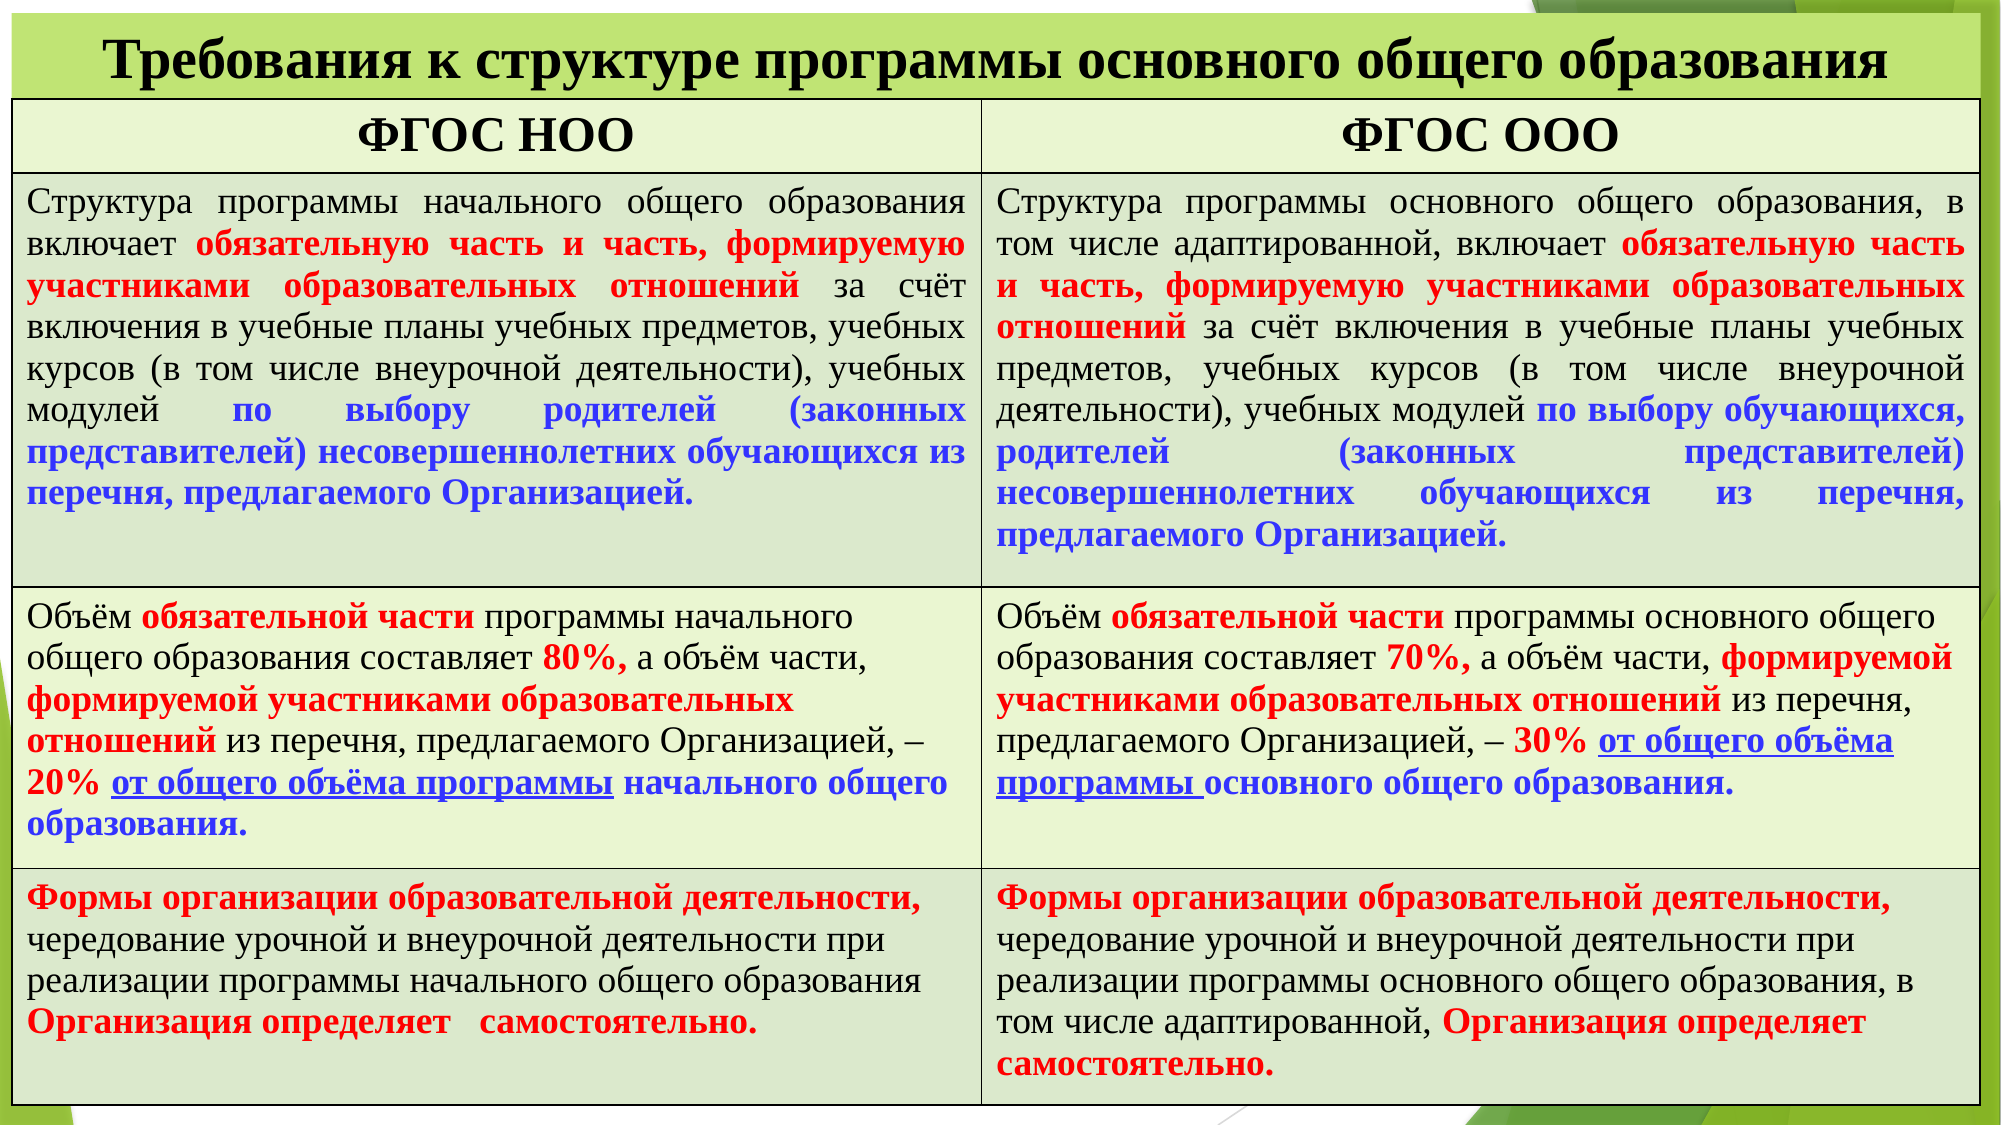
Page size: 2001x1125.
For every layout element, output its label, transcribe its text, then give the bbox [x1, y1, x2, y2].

table_cell Объём обязательной части программы начального общего образования составляет 80%, а объём части, формируемой участниками образовательных отношений из перечня, предлагаемого Организацией, – 20% от общего объёма программы начального общего образования. [13, 588, 981, 868]
title Требования к структуре программы основного общего образования [11, 13, 1981, 98]
table_cell Формы организации образовательной деятельности, чередование урочной и внеурочной деятельности при реализации программы основного общего образования, в том числе адаптированной, Организация определяет самостоятельно. [982, 869, 1979, 1104]
table_cell Структура программы начального общего образования включает обязательную часть и часть, формируемую участниками образовательных отношений за счёт включения в учебные планы учебных предметов, учебных курсов (в том числе внеурочной деятельности), учебных модулей по выбору родителей (законных представителей) несовершеннолетних обучающихся из перечня, предлагаемого Организацией. [13, 174, 981, 586]
table_cell Формы организации образовательной деятельности, чередование урочной и внеурочной деятельности при реализации программы начального общего образования Организация определяет самостоятельно. [13, 869, 981, 1104]
table_header ФГОС ООО [982, 100, 1979, 172]
table_cell Структура программы основного общего образования, в том числе адаптированной, включает обязательную часть и часть, формируемую участниками образовательных отношений за счёт включения в учебные планы учебных предметов, учебных курсов (в том числе внеурочной деятельности), учебных модулей по выбору обучающихся, родителей (законных представителей) несовершеннолетних обучающихся из перечня, предлагаемого Организацией. [982, 174, 1979, 586]
table_header ФГОС НОО [13, 100, 981, 172]
table_cell Объём обязательной части программы основного общего образования составляет 70%, а объём части, формируемой участниками образовательных отношений из перечня, предлагаемого Организацией, – 30% от общего объёма программы основного общего образования. [982, 588, 1979, 868]
